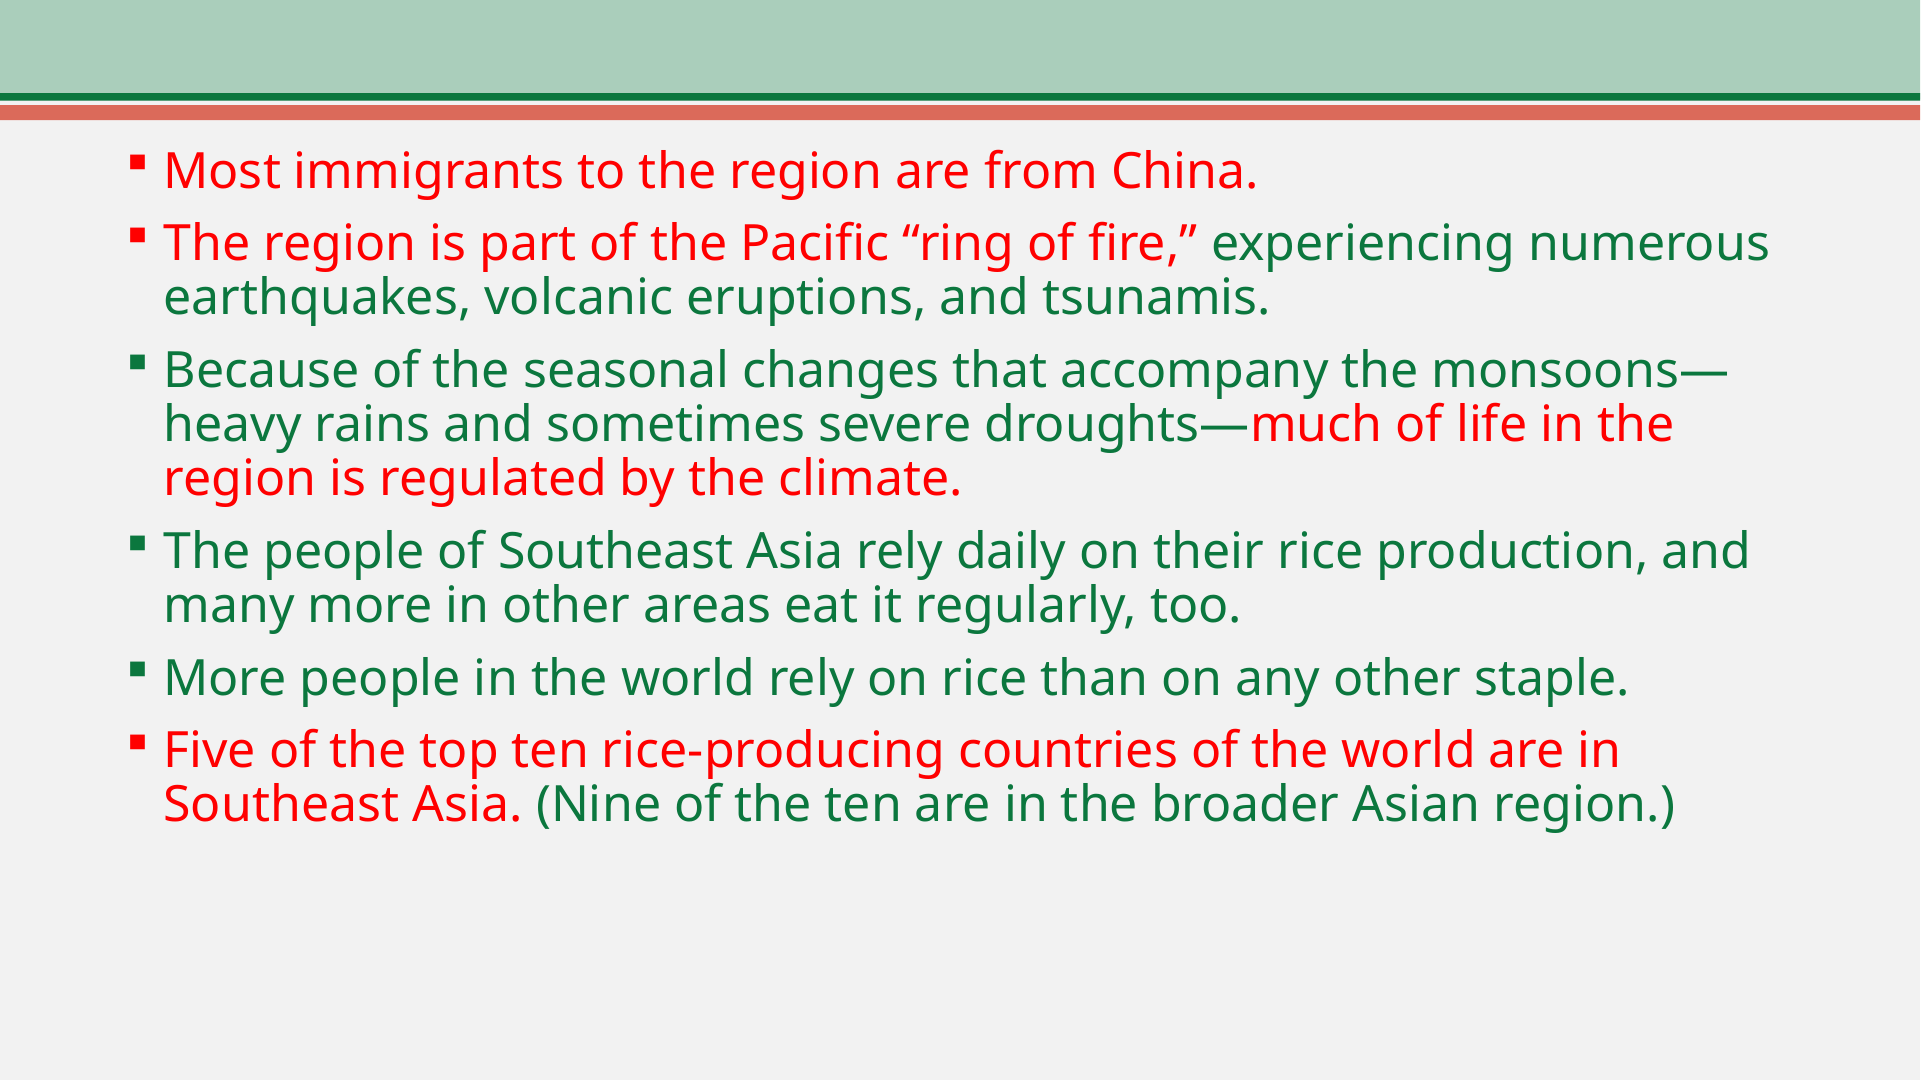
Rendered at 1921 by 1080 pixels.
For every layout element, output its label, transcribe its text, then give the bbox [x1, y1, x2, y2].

list Most immigrants to the region are from China. The region is part of the Pacific “ring of fire,” experiencing numerous earthquakes, volcanic eruptions, and tsunamis. Because of the seasonal changes that accompany the monsoons—heavy rains and sometimes severe droughts—much of life in the region is regulated by the climate. The people of Southeast Asia rely daily on their rice production, and many more in other areas eat it regularly, too. More people in the world rely on rice than on any other staple. Five of the top ten rice-producing countries of the world are in Southeast Asia. (Nine of the ten are in the broader Asian region.) [110, 137, 1825, 1039]
